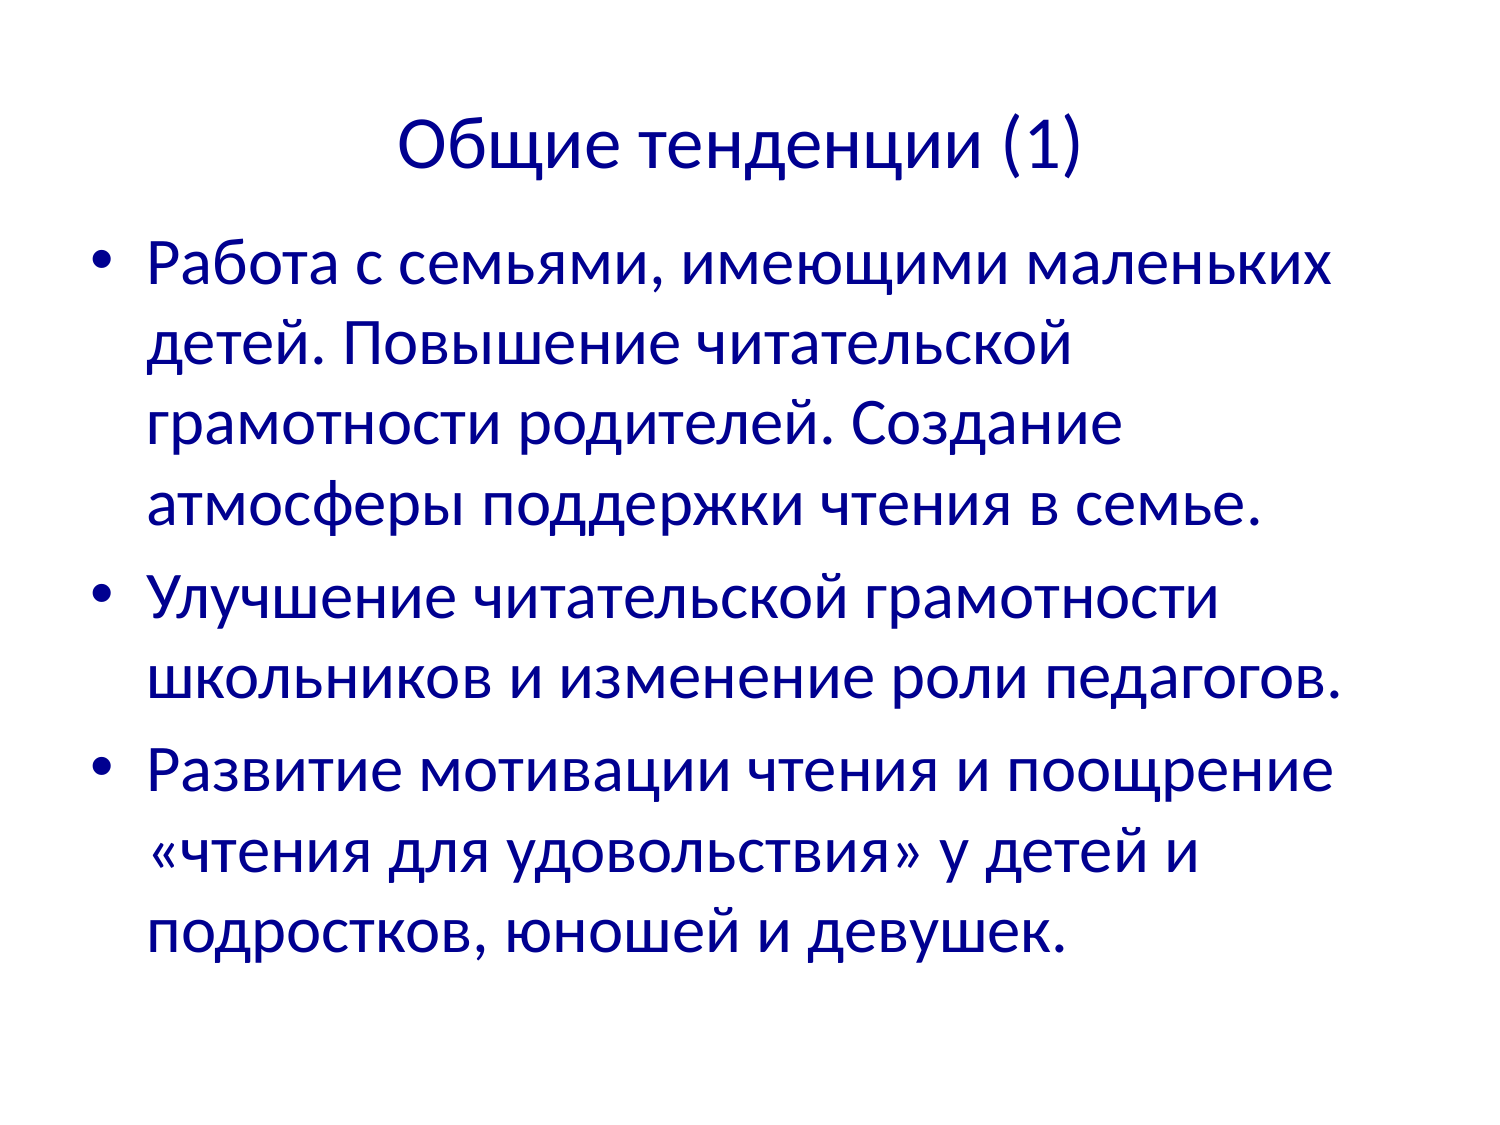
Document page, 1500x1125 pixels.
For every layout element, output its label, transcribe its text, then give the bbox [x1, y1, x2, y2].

list Работа с семьями, имеющими маленьких детей. Повышение читательской грамотности родителей. Создание атмосферы поддержки чтения в семье. Улучшение читательской грамотности школьников и изменение роли педагогов. Развитие мотивации чтения и поощрение «чтения для удовольствия» у детей и подростков, юношей и девушек. [75, 210, 1425, 1005]
title Общие тенденции (1) [75, 45, 1425, 210]
